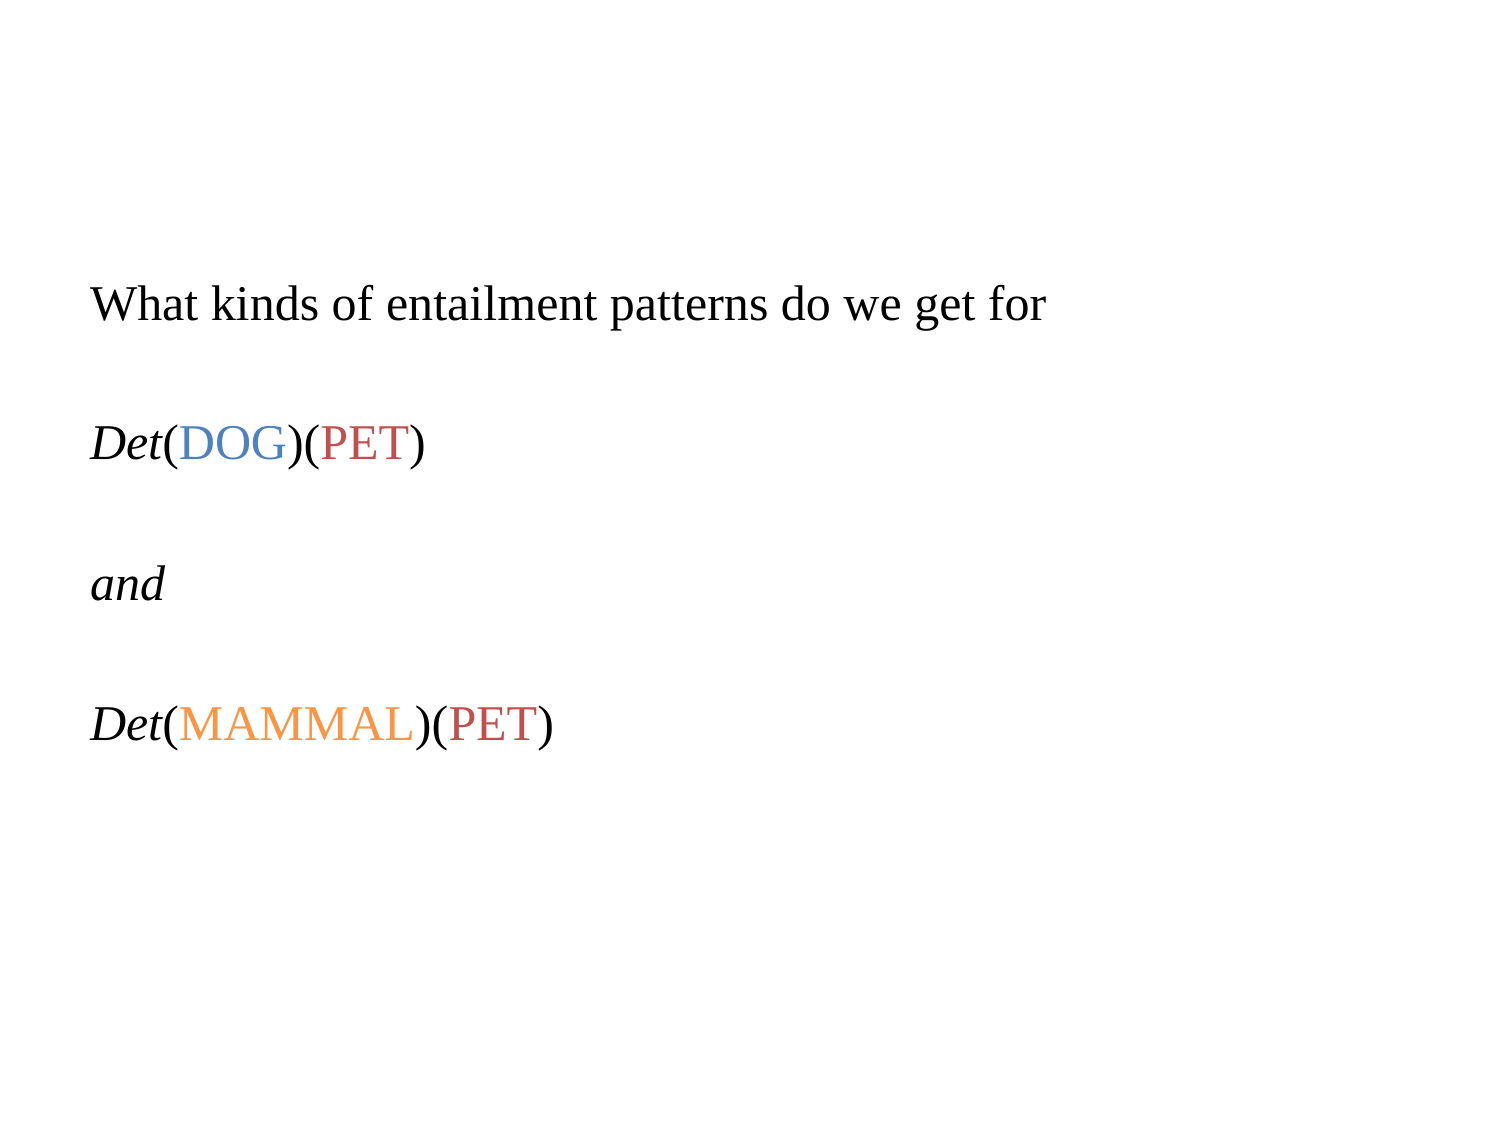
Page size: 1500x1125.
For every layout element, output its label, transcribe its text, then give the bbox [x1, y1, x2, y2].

list What kinds of entailment patterns do we get for Det(DOG)(PET) and Det(MAMMAL)(PET) [75, 262, 1425, 1005]
